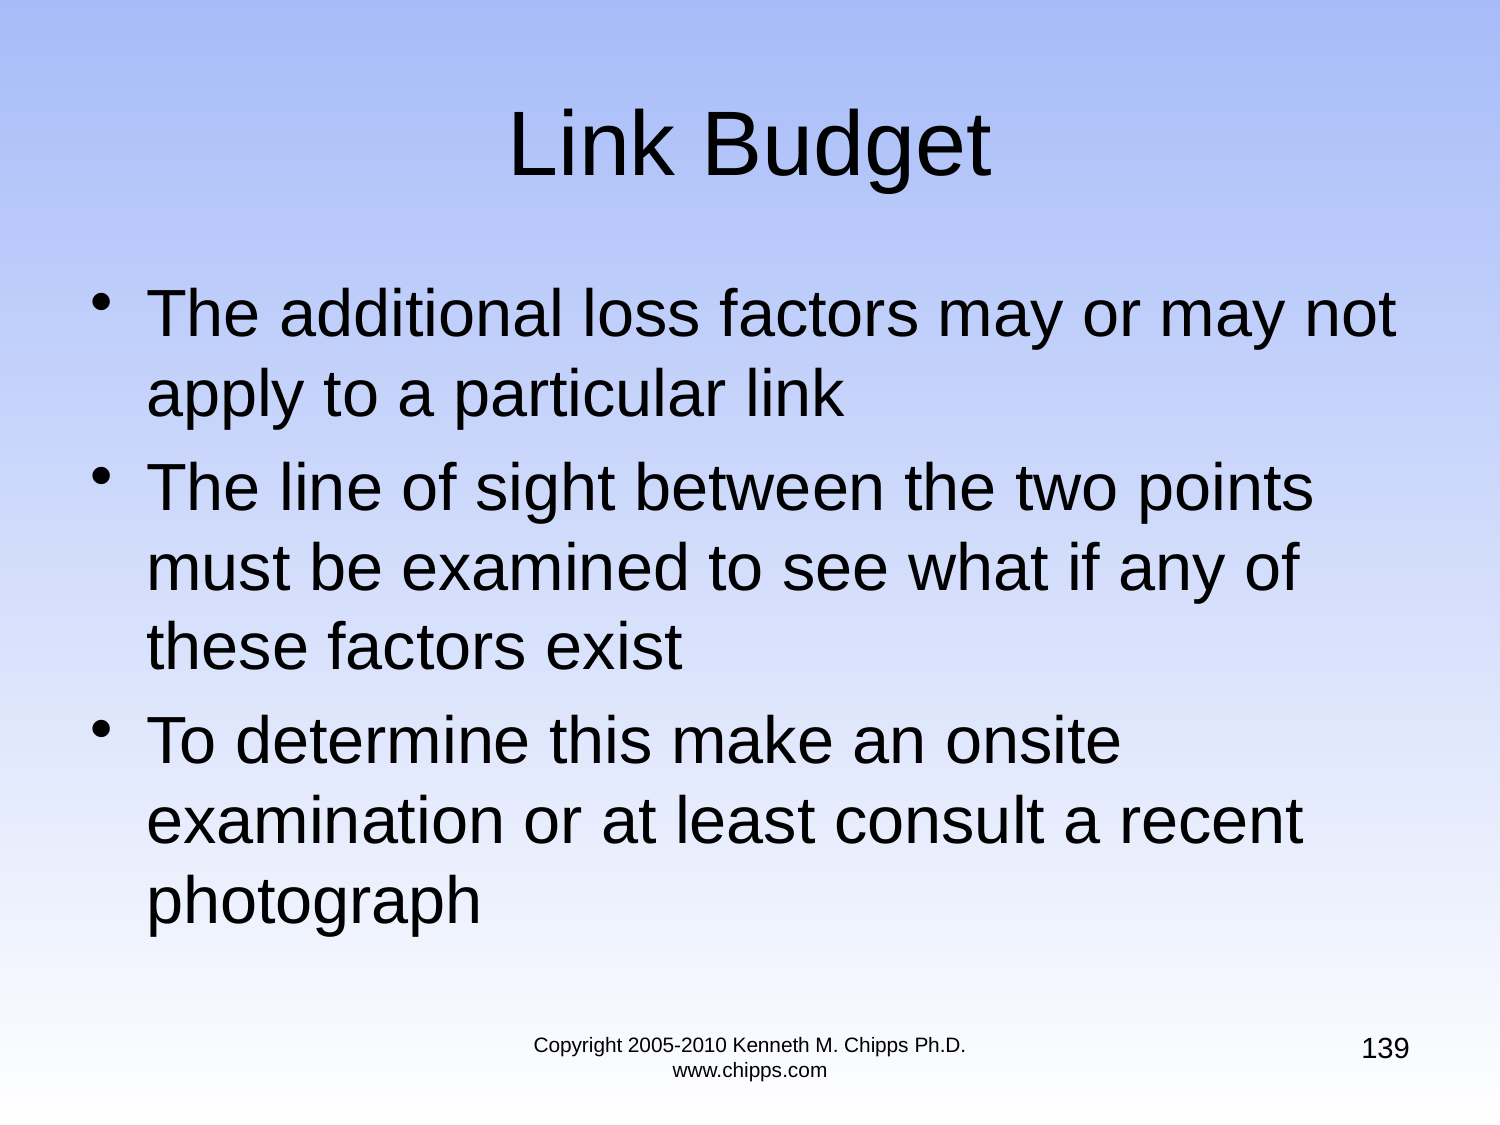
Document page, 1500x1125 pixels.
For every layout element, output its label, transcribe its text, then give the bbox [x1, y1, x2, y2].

title Link Budget [75, 45, 1425, 233]
footer Copyright 2005-2010 Kenneth M. Chipps Ph.D. www.chipps.com [449, 1024, 1051, 1103]
slide_number 139 [1074, 1021, 1426, 1101]
list The additional loss factors may or may not apply to a particular link The line of sight between the two points must be examined to see what if any of these factors exist To determine this make an onsite examination or at least consult a recent photograph [75, 262, 1425, 1005]
slide_number 132 [0, 114, 75, 118]
slide_number 132 [1425, 114, 1500, 118]
